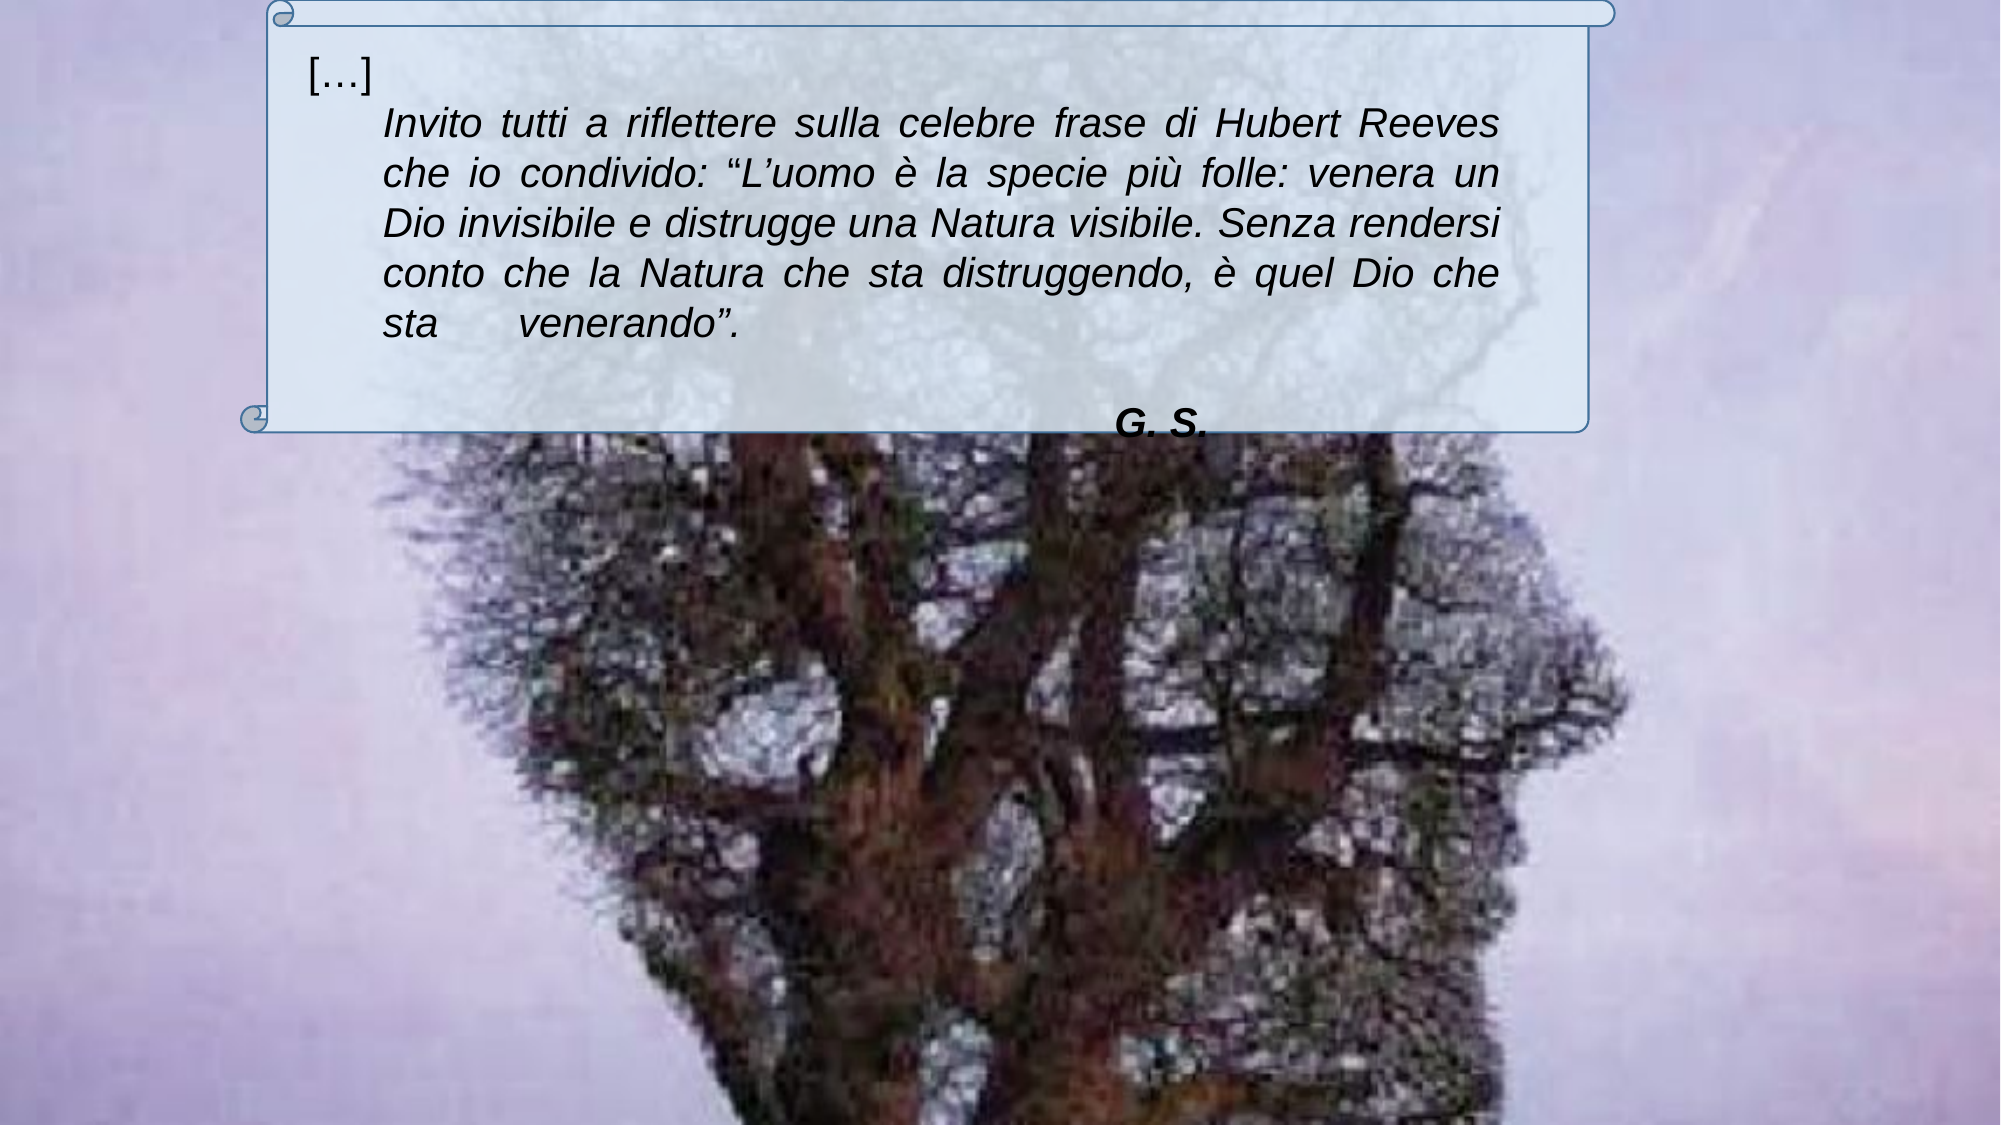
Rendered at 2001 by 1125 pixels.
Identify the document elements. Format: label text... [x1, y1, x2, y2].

text_box [241, 0, 1649, 433]
text_box […] Invito tutti a riflettere sulla celebre frase di Hubert Reeves che io condivido: “L’uomo è la specie più folle: venera un Dio invisibile e distrugge una Natura visibile. Senza rendersi conto che la Natura che sta distruggendo, è quel Dio che sta venerando”. G. S. [292, 38, 1516, 458]
picture [0, 0, 2001, 1125]
